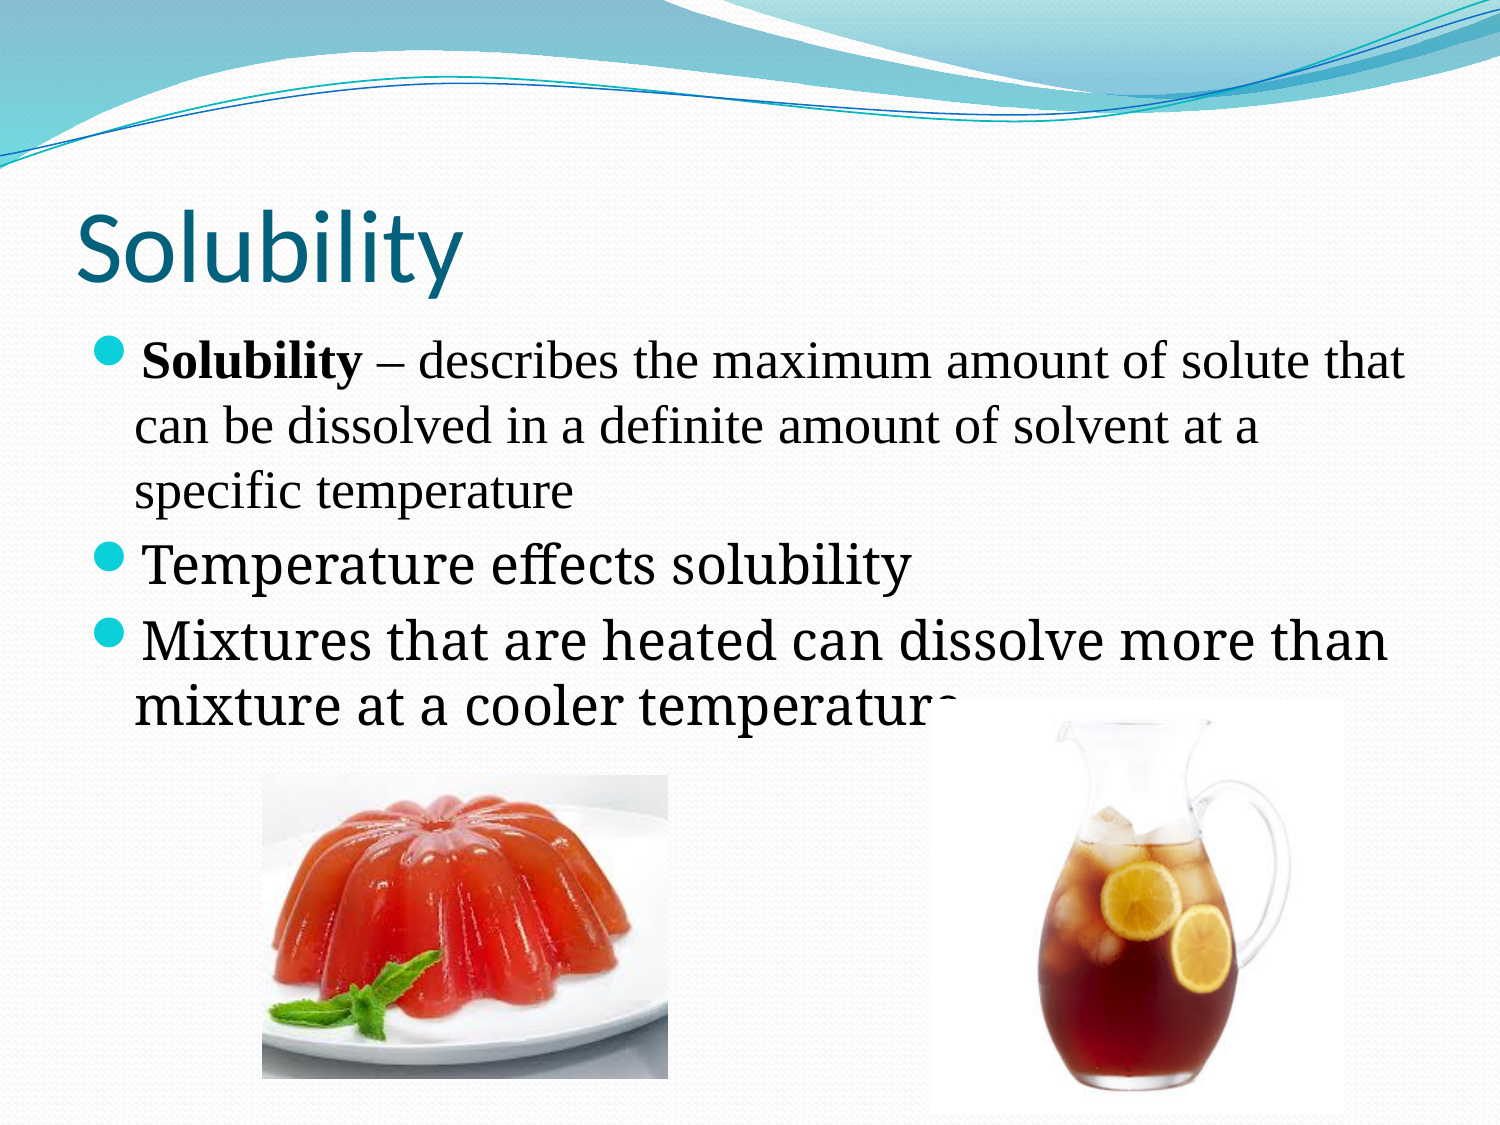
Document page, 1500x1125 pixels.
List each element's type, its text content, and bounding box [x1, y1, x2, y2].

list Solubility – describes the maximum amount of solute that can be dissolved in a definite amount of solvent at a specific temperature Temperature effects solubility Mixtures that are heated can dissolve more than mixture at a cooler temperature [75, 317, 1425, 1038]
picture [930, 699, 1344, 1113]
title Solubility [75, 115, 1425, 303]
picture [262, 775, 668, 1080]
